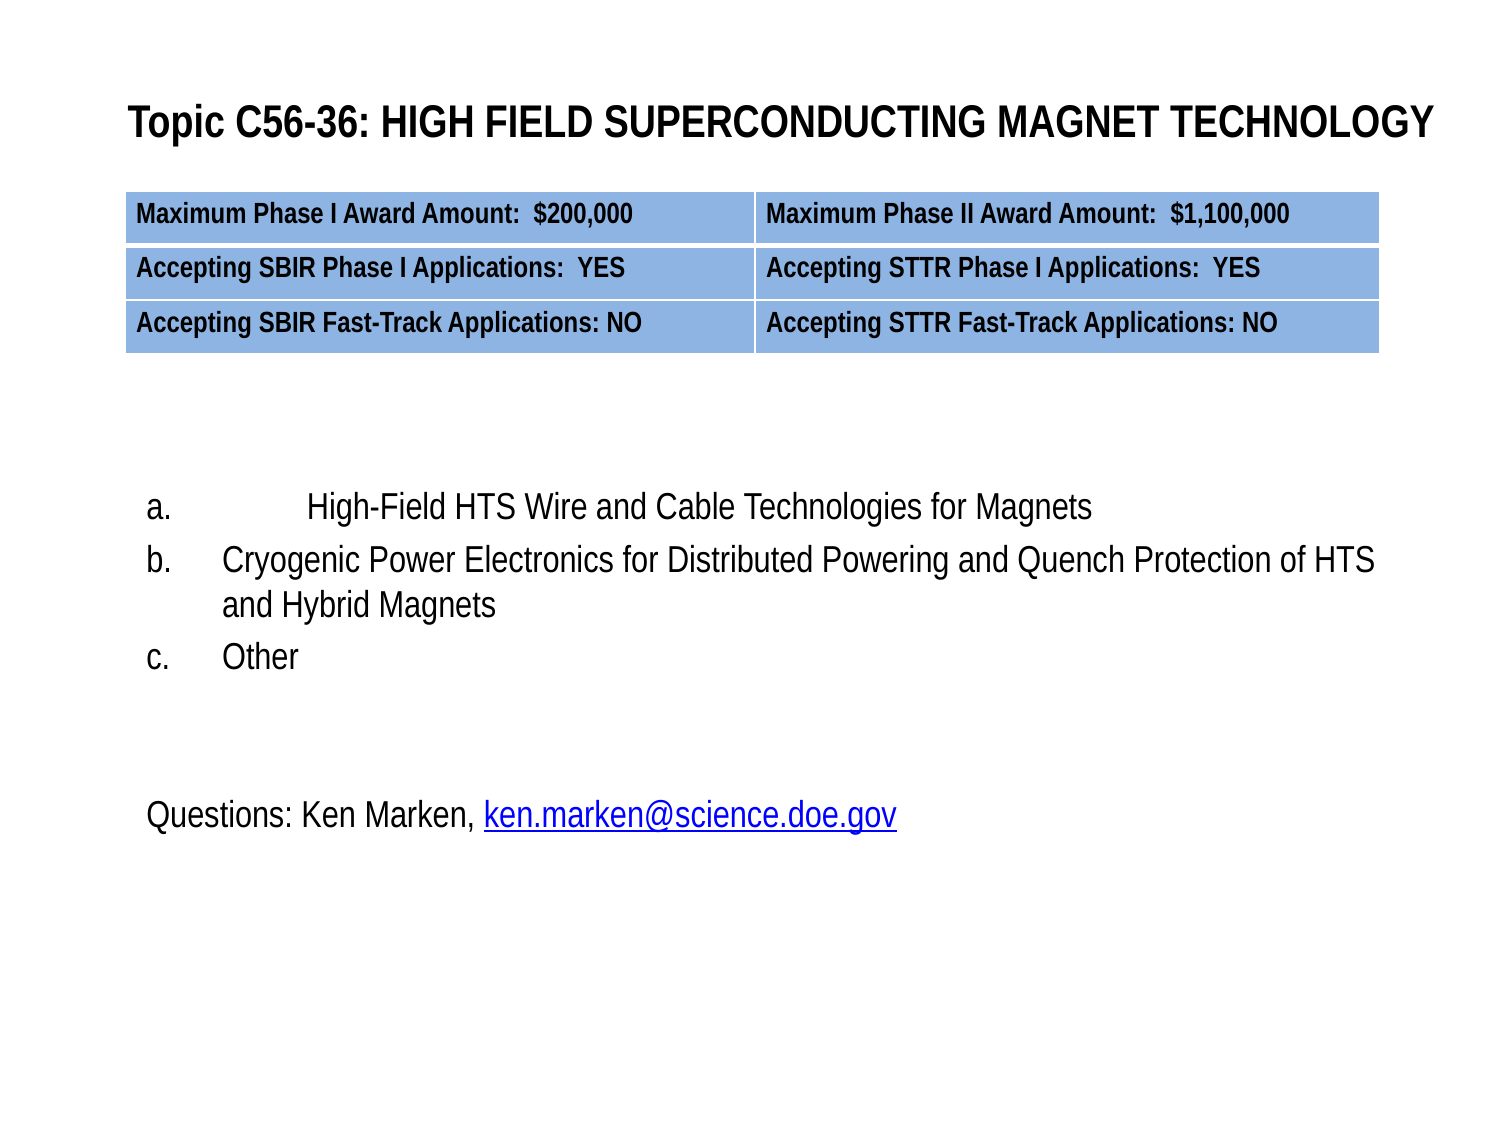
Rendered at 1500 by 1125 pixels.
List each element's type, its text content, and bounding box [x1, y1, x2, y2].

table_cell Accepting SBIR Phase I Applications: YES [126, 248, 754, 299]
table_cell Accepting STTR Fast-Track Applications: NO [756, 301, 1379, 353]
table_header Maximum Phase II Award Amount: $1,100,000 [756, 192, 1379, 243]
subtitle High-Field HTS Wire and Cable Technologies for Magnets Cryogenic Power Electronics for Distributed Powering and Quench Protection of HTS and Hybrid Magnets Other Questions: Ken Marken, ken.marken@science.doe.gov [131, 474, 1432, 888]
table_header Maximum Phase I Award Amount: $200,000 [126, 192, 754, 243]
title Topic C56-36: HIGH FIELD SUPERCONDUCTING MAGNET TECHNOLOGY [112, 50, 1450, 188]
table_cell Accepting STTR Phase I Applications: YES [756, 248, 1379, 299]
table_cell Accepting SBIR Fast-Track Applications: NO [126, 301, 754, 353]
